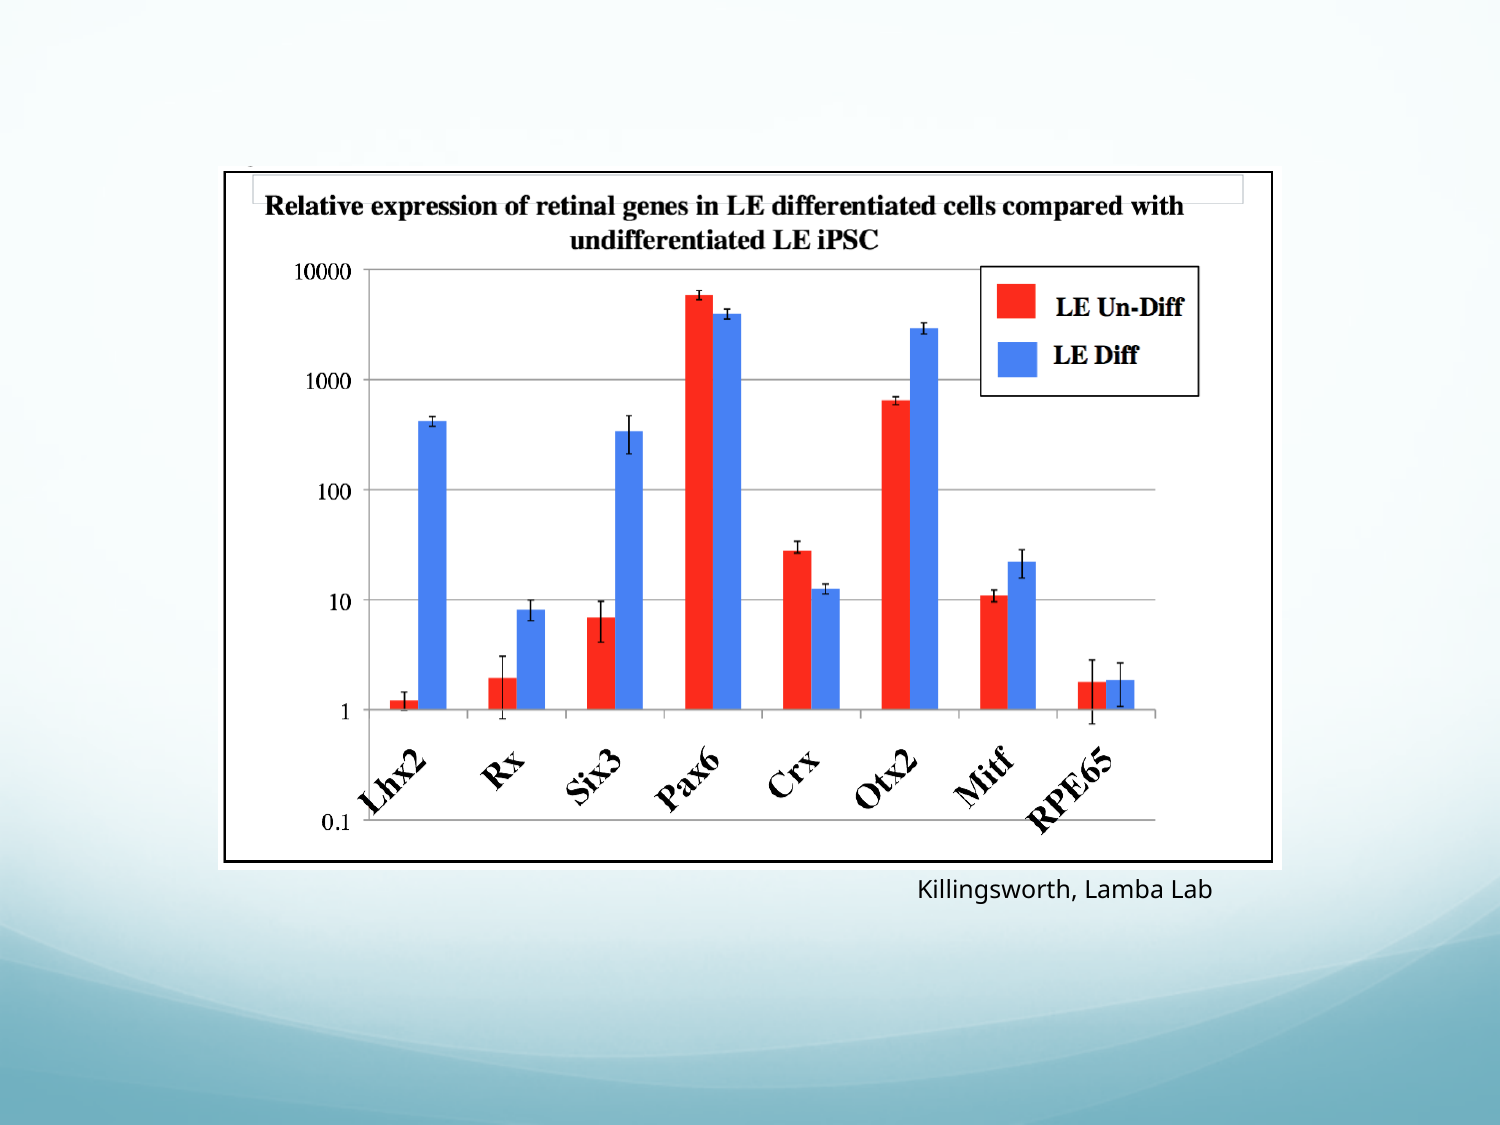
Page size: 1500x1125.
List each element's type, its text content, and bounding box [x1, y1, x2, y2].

picture [217, 166, 1283, 871]
text_box Killingsworth, Lamba Lab [902, 888, 1291, 911]
